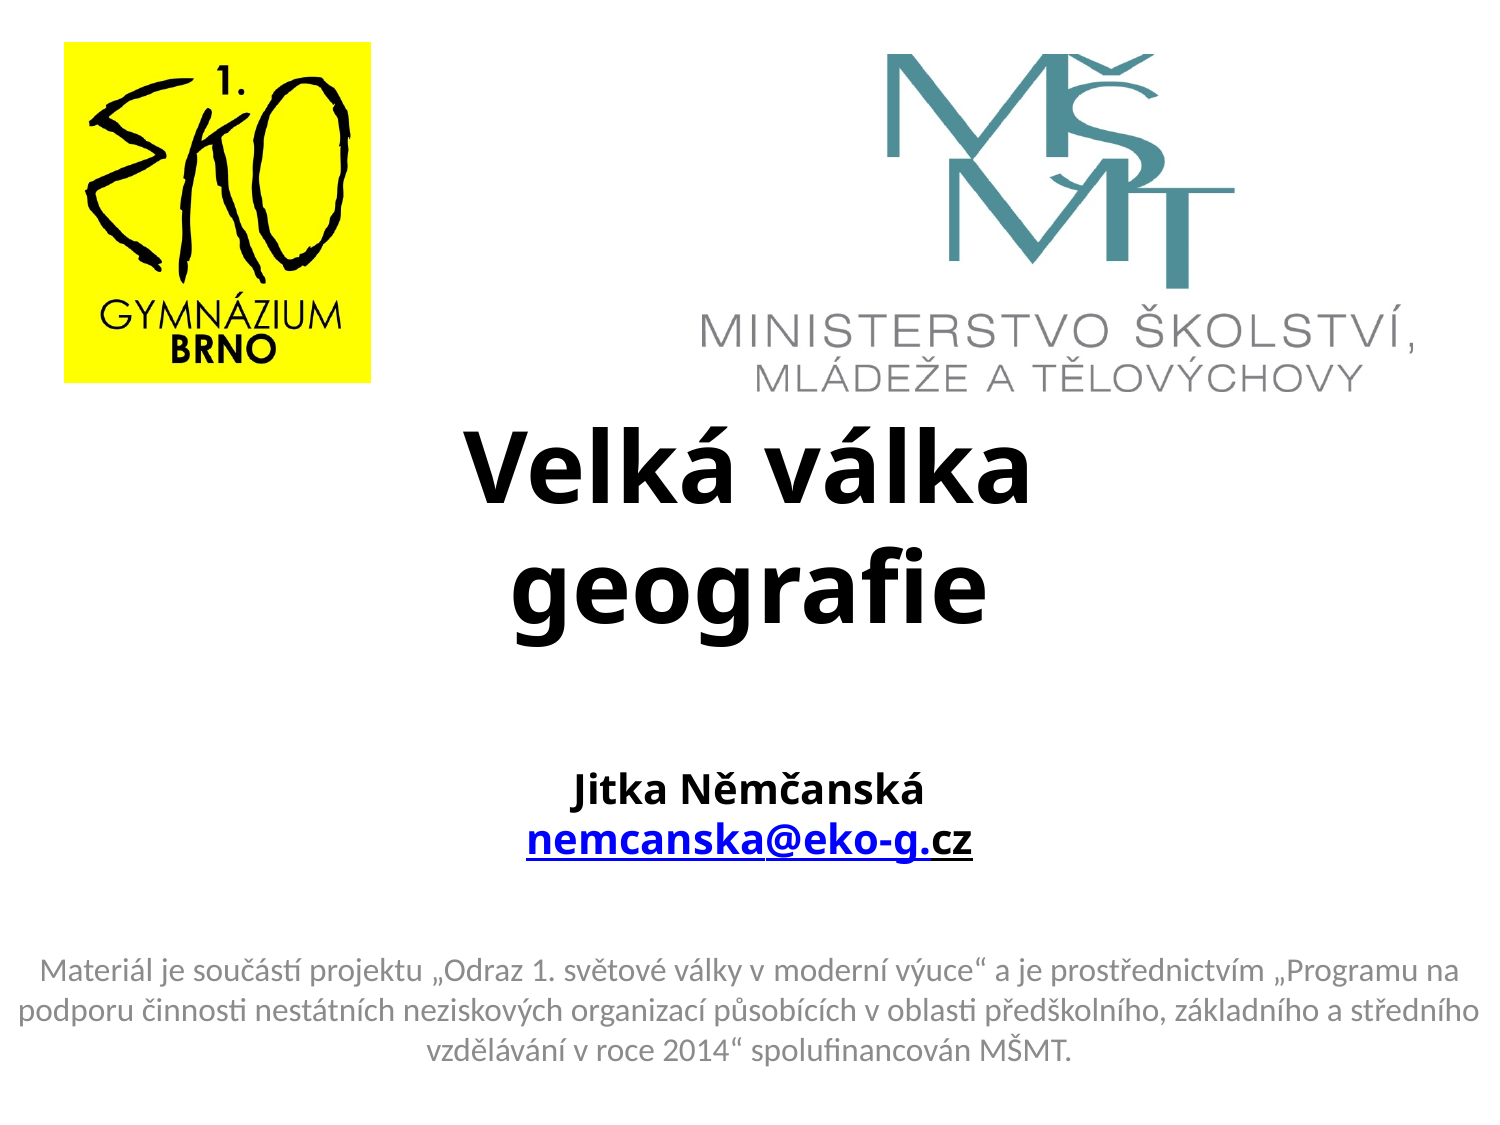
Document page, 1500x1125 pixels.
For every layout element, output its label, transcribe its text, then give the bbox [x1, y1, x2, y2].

picture [702, 54, 1413, 392]
subtitle Materiál je součástí projektu „Odraz 1. světové války v moderní výuce“ a je prostřednictvím „Programu na podporu činnosti nestátních neziskových organizací působících v oblasti předškolního, základního a středního vzdělávání v roce 2014“ spolufinancován MŠMT. [0, 940, 1500, 1114]
title Velká válka geografie Jitka Němčanská nemcanska@eko-g.cz [112, 444, 1388, 929]
picture [64, 42, 372, 383]
